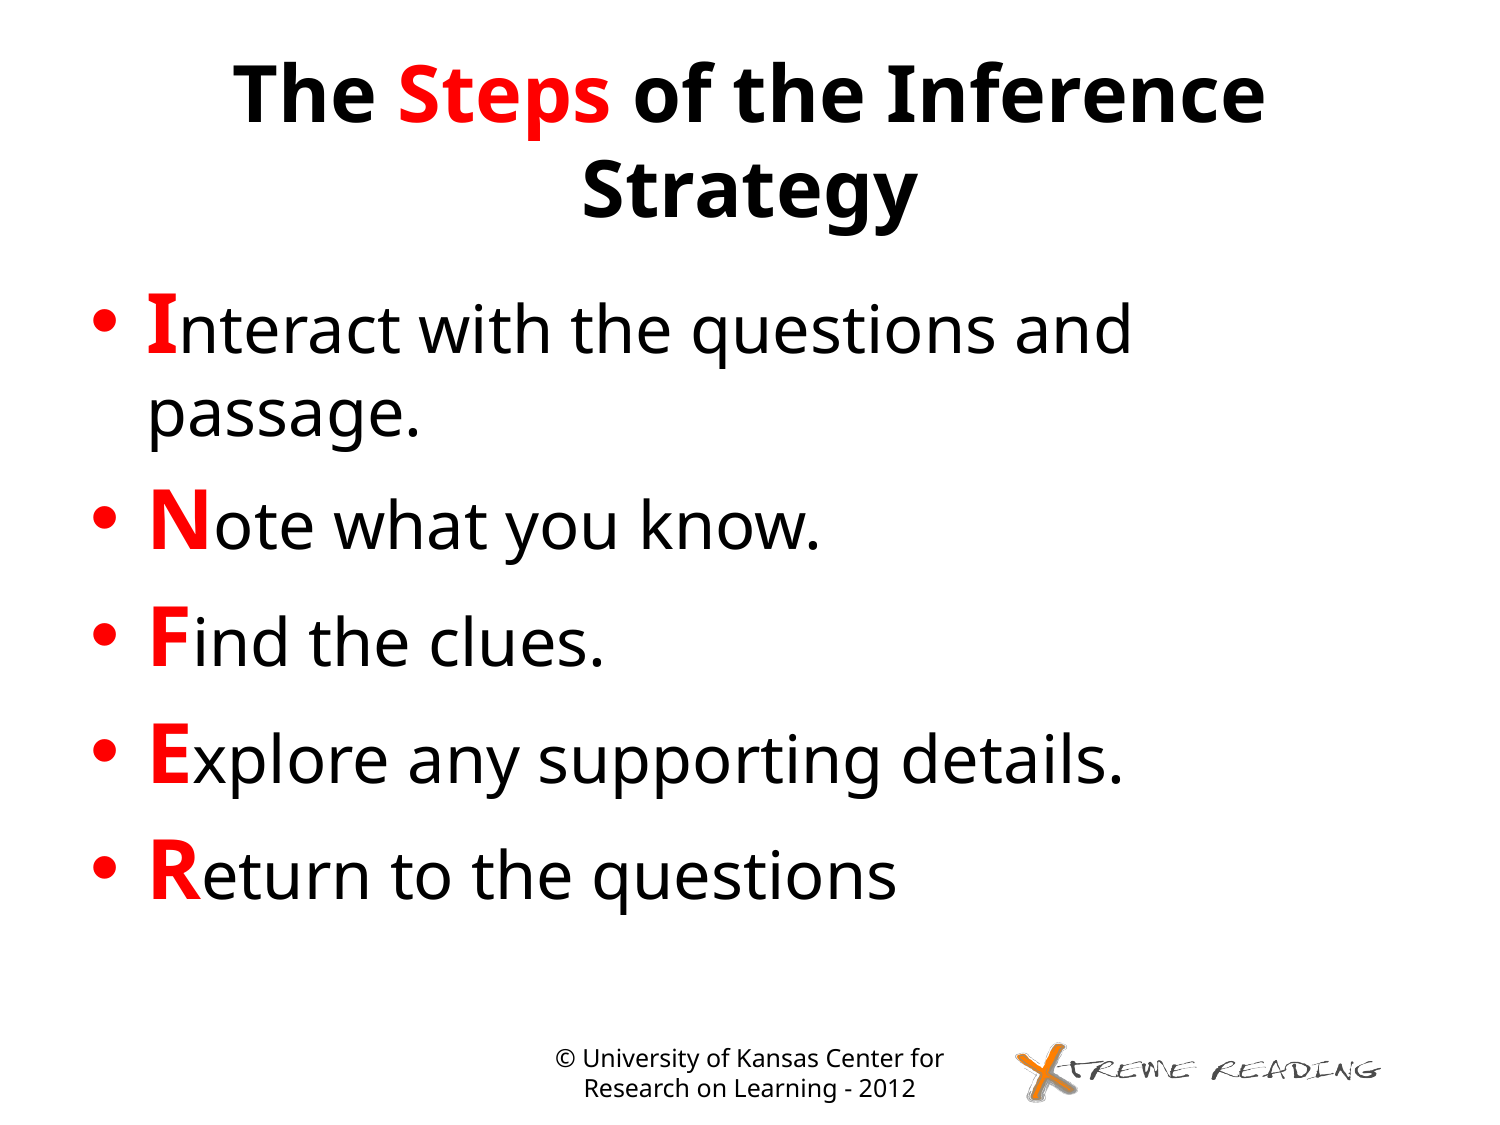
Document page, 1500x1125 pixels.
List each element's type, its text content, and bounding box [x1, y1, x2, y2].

footer © University of Kansas Center for Research on Learning - 2012 [512, 1042, 988, 1103]
list Interact with the questions and passage. Note what you know. Find the clues. Explore any supporting details. Return to the questions [75, 262, 1425, 1005]
picture [1015, 1042, 1381, 1103]
title The Steps of the Inference Strategy [75, 45, 1425, 233]
